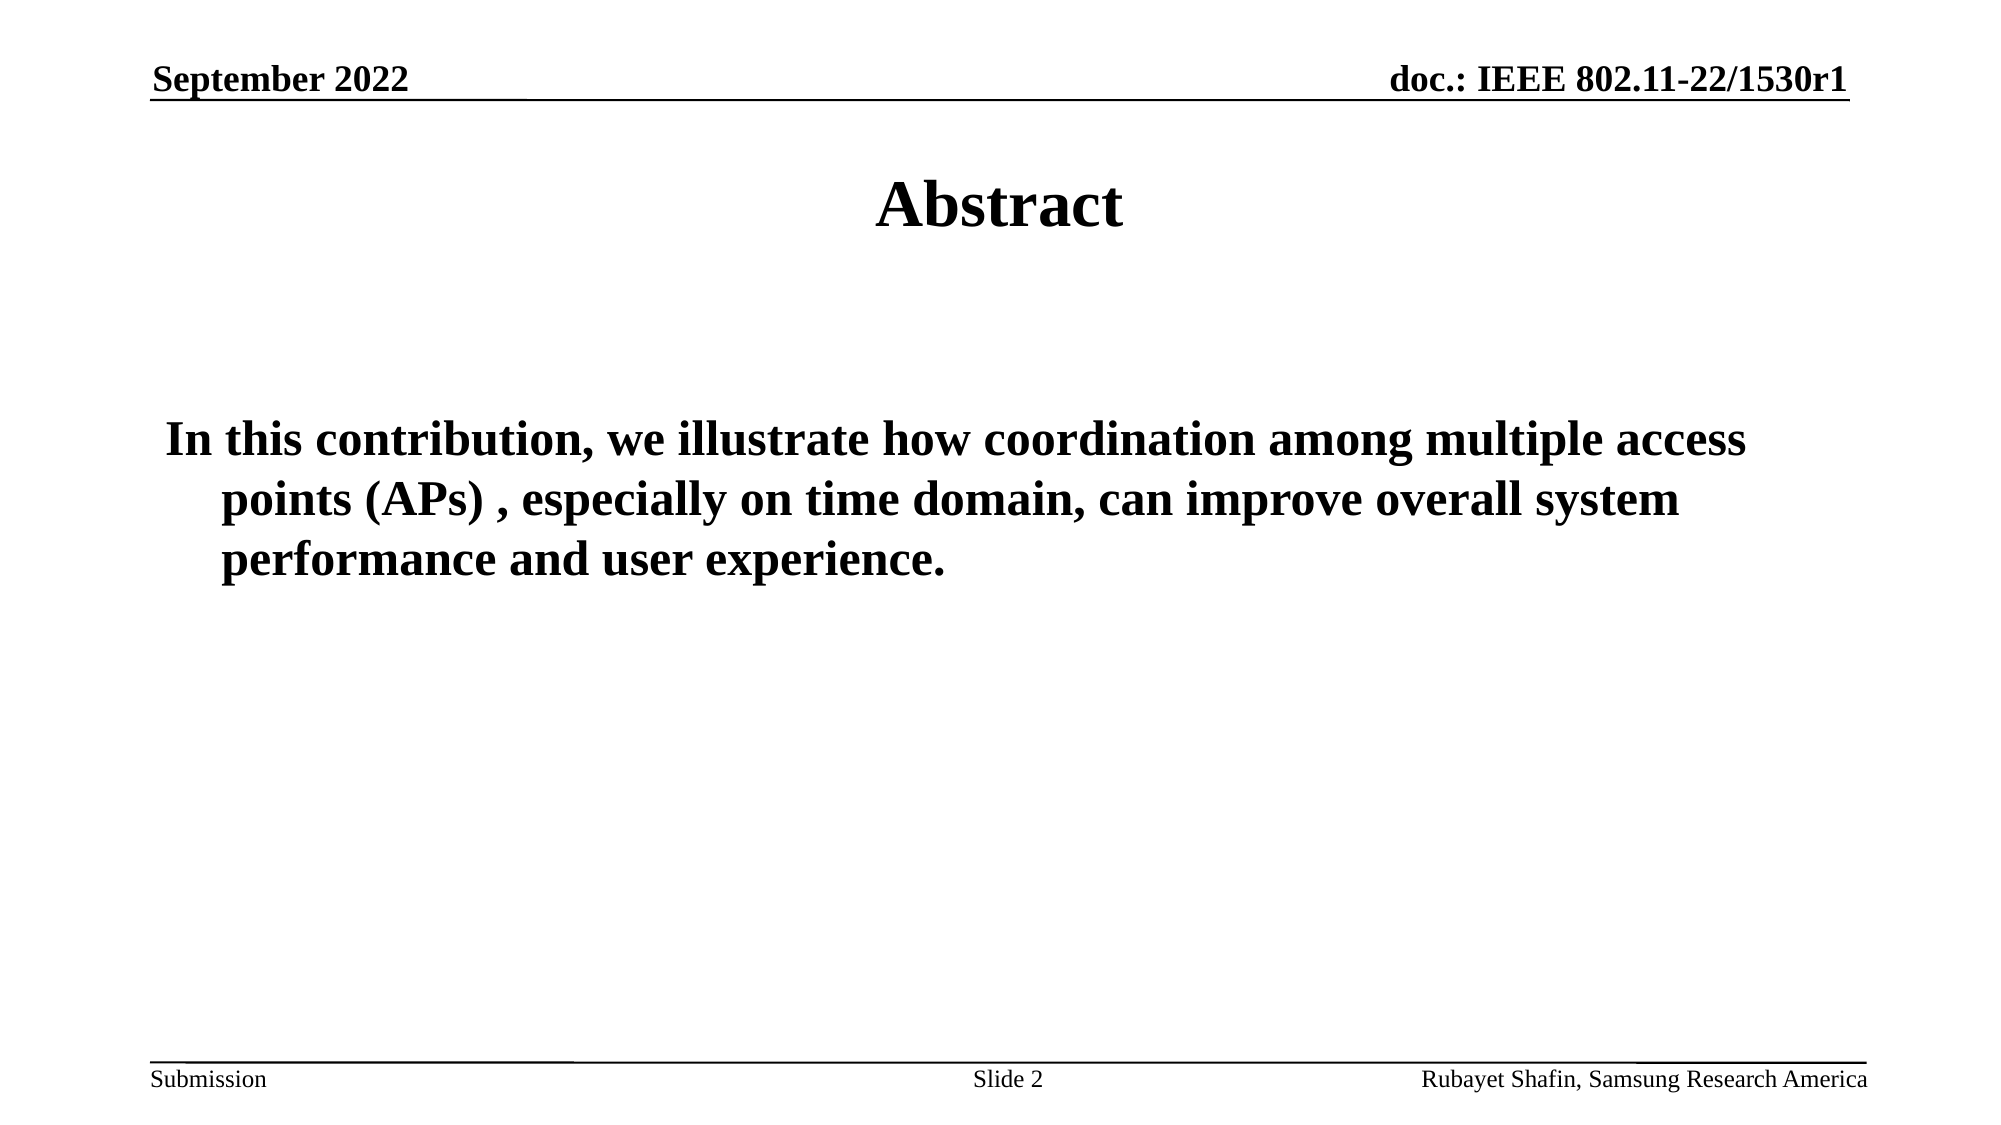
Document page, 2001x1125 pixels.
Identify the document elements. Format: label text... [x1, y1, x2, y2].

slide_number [152, 54, 563, 100]
slide_number Slide 2 [950, 1061, 1067, 1123]
title Abstract [149, 112, 1850, 288]
footer Rubayet Shafin, Samsung Research America [1171, 1061, 1869, 1093]
list In this contribution, we illustrate how coordination among multiple access points (APs) , especially on time domain, can improve overall system performance and user experience. [149, 324, 1850, 1000]
